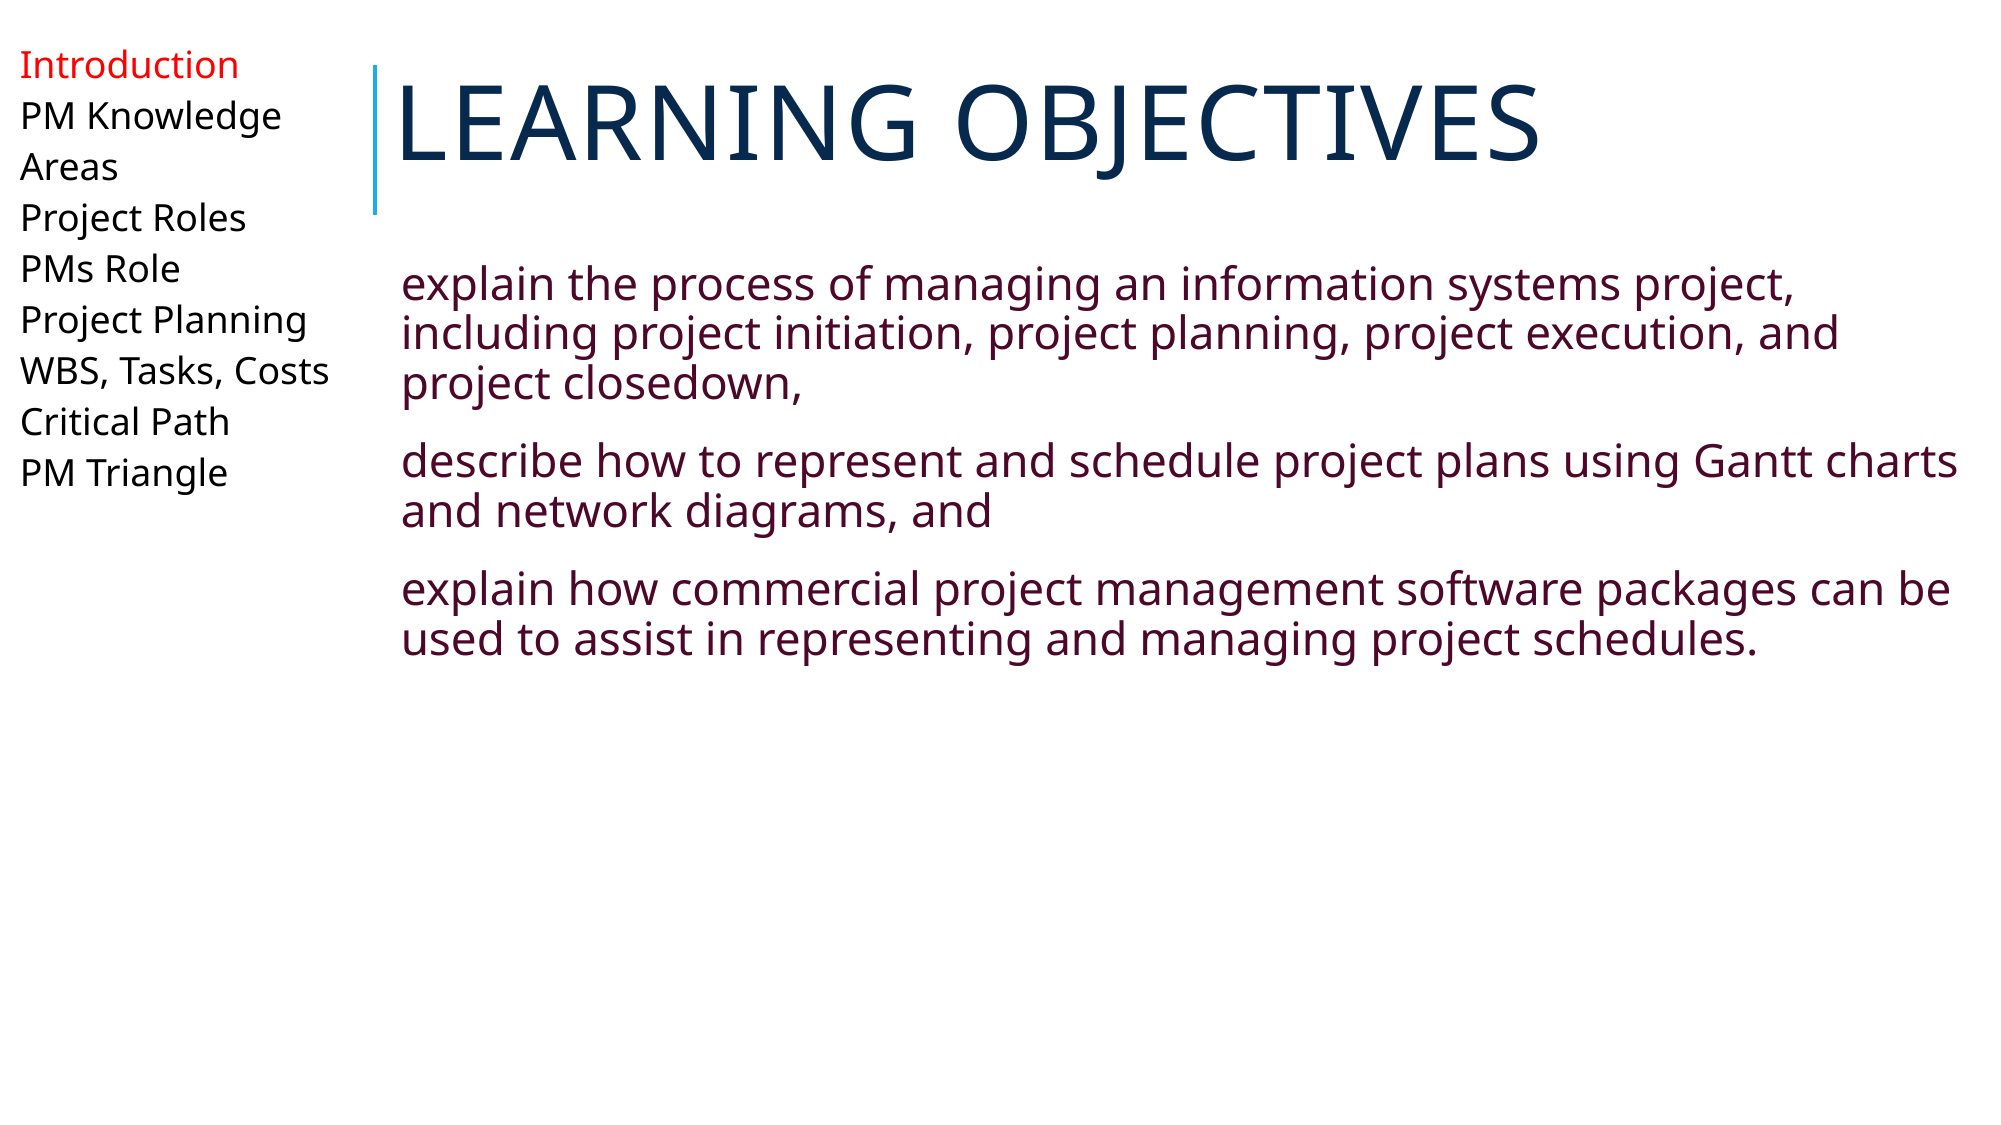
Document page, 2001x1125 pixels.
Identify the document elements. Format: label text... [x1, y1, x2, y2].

title Learning Objectives [378, 7, 1974, 254]
table_header Introduction PM Knowledge Areas Project Roles PMs Role Project Planning WBS, Tasks, Costs Critical Path PM Triangle [5, 31, 380, 505]
list explain the process of managing an information systems project, including project initiation, project planning, project execution, and project closedown, describe how to represent and schedule project plans using Gantt charts and network diagrams, and explain how commercial project management software packages can be used to assist in representing and managing project schedules. [378, 253, 1973, 1094]
